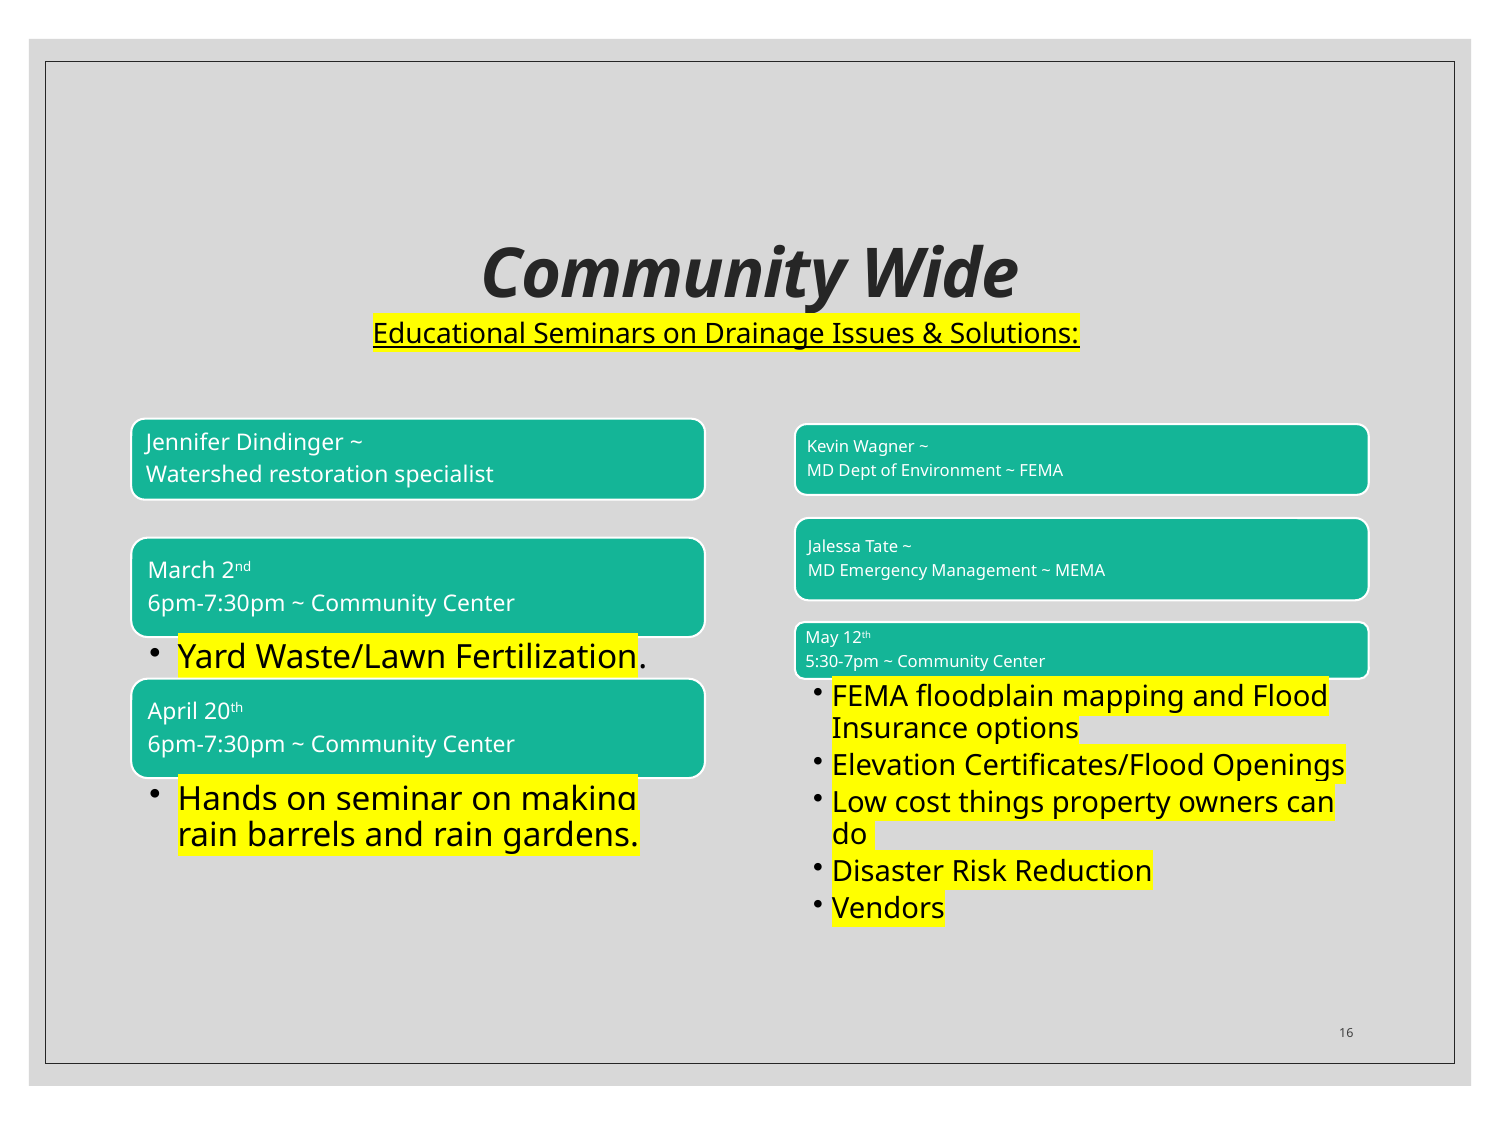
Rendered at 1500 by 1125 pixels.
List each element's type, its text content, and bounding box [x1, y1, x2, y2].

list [794, 410, 1369, 906]
text_box Educational Seminars on Drainage Issues & Solutions: [357, 307, 1095, 357]
title Community Wide [131, 219, 1369, 331]
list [131, 410, 705, 861]
slide_number 16 [1265, 990, 1369, 1050]
